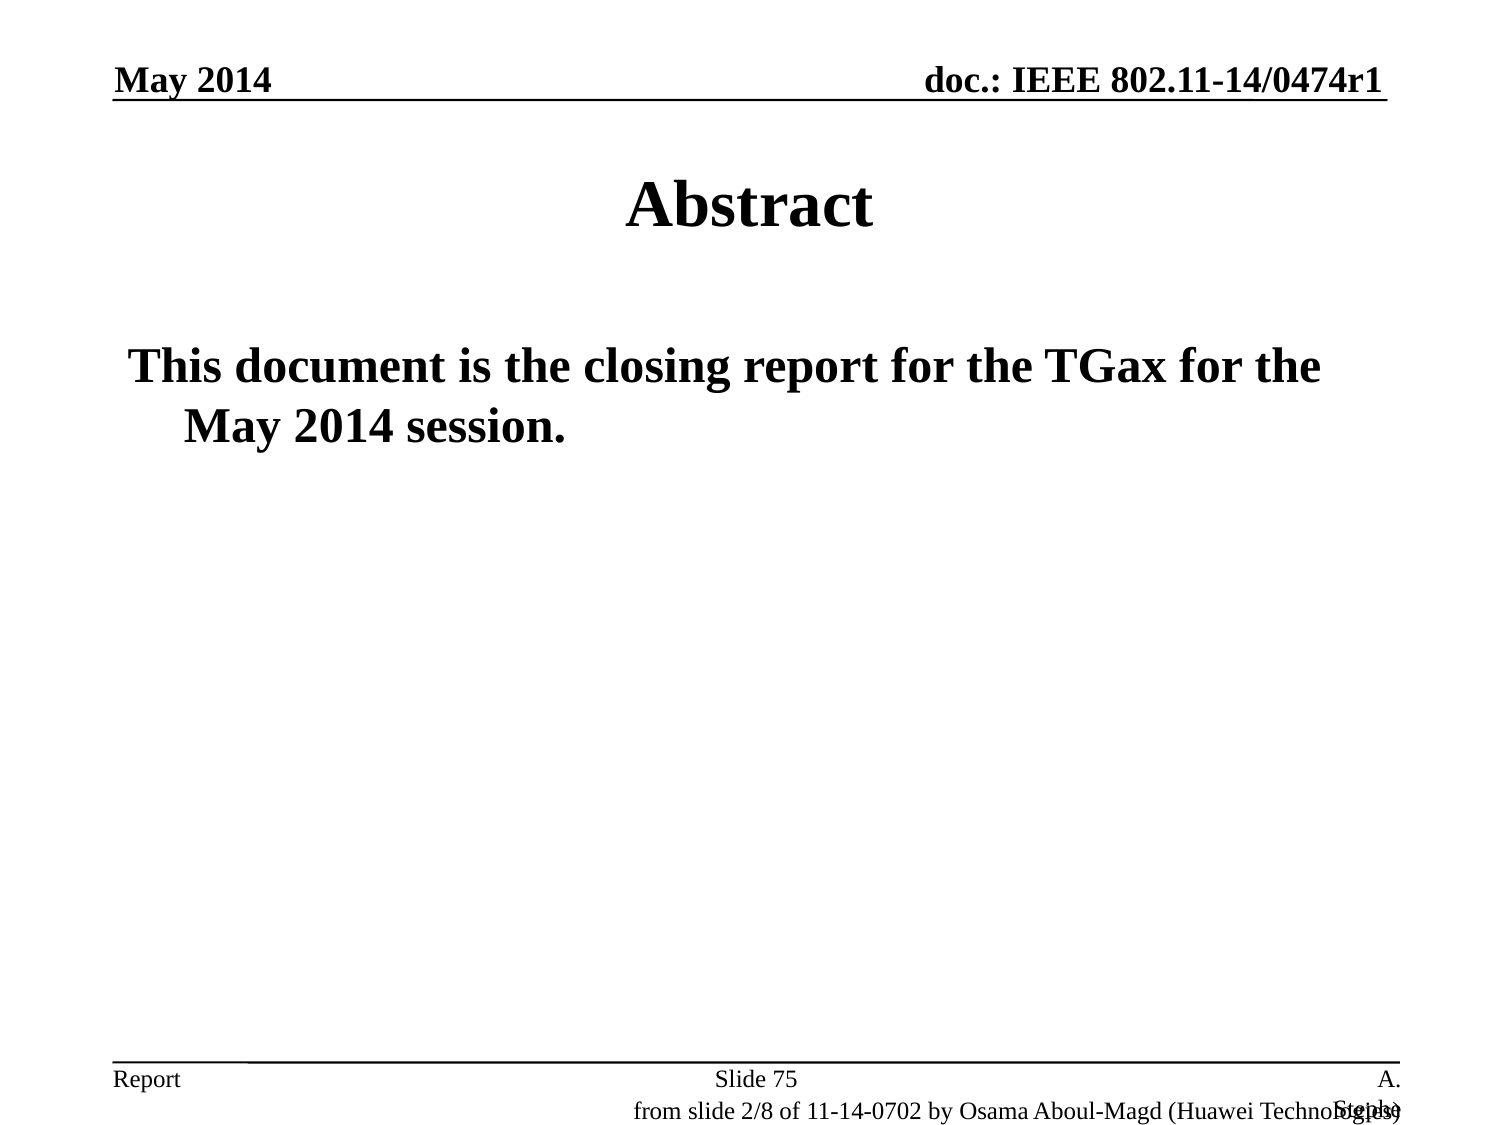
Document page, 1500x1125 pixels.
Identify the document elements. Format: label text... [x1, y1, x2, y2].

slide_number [114, 54, 374, 101]
slide_number Slide 75 [712, 1061, 800, 1087]
text_box from slide 2/8 of 11-14-0702 by Osama Aboul-Magd (Huawei Technologies) [343, 1087, 1417, 1125]
list This document is the closing report for the TGax for the May 2014 session. [112, 324, 1388, 1000]
footer A. Stephens, Intel, D. Stanley, Aruba [1324, 1061, 1402, 1087]
title Abstract [112, 112, 1388, 288]
